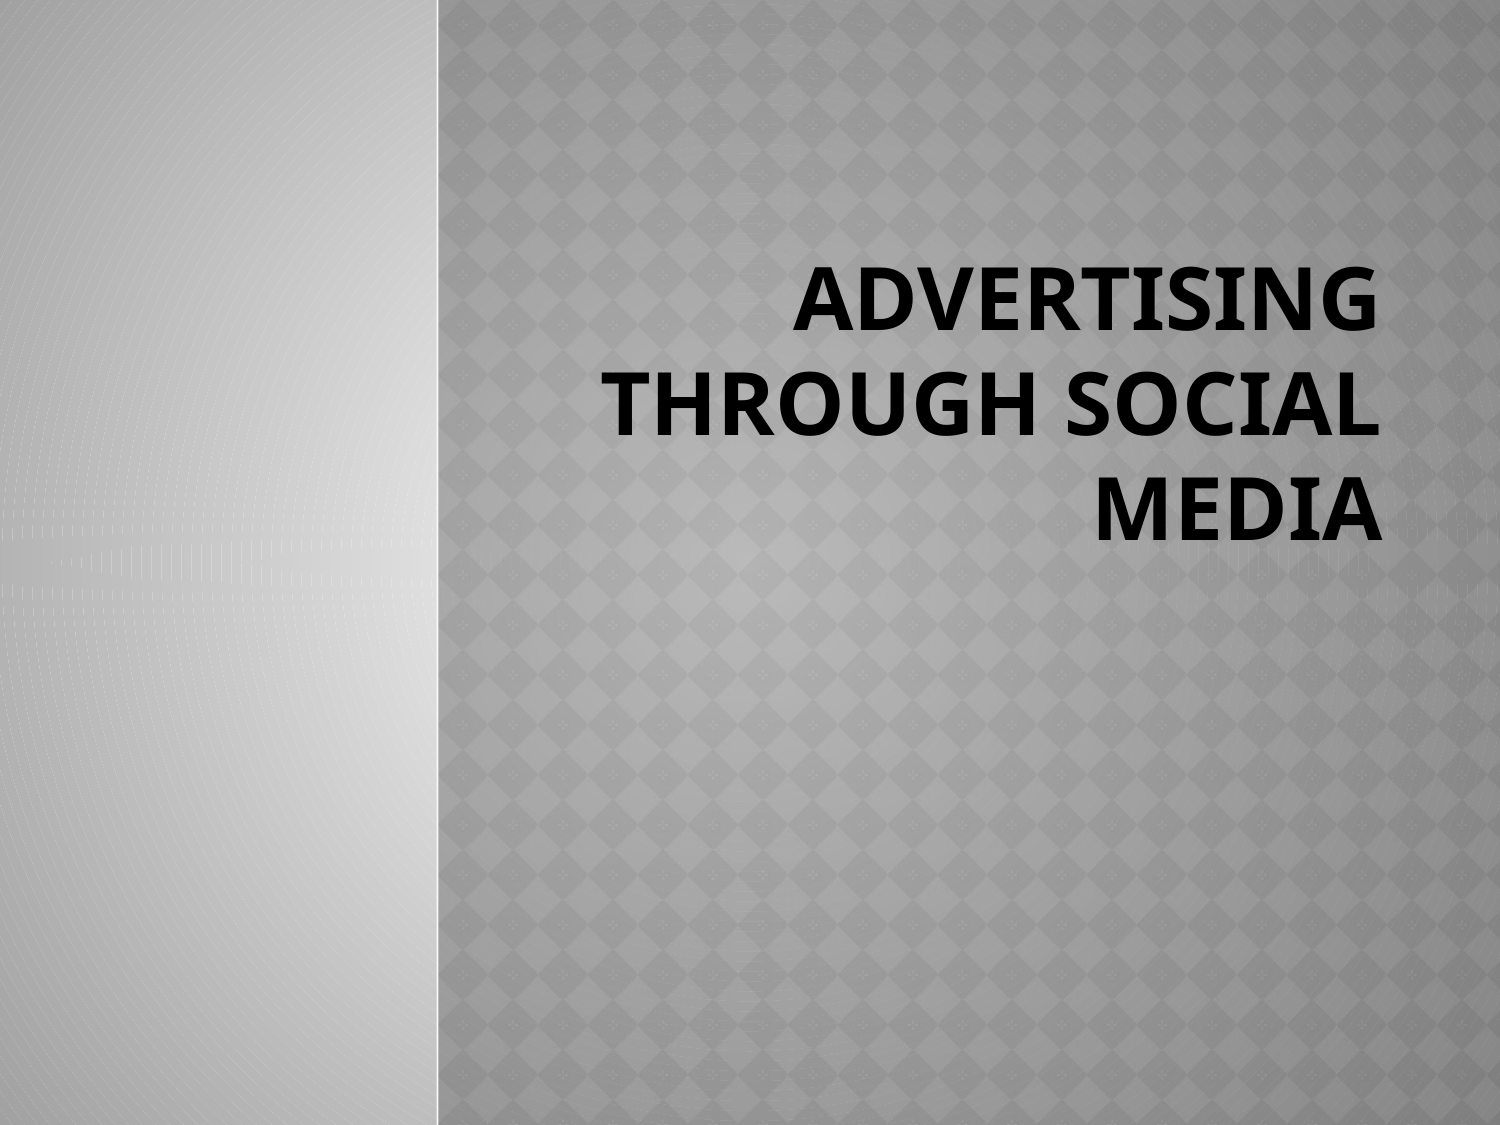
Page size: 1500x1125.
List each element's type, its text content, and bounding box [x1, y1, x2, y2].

title Advertising THROUGH SOCIAL MEDIA [552, 87, 1390, 558]
